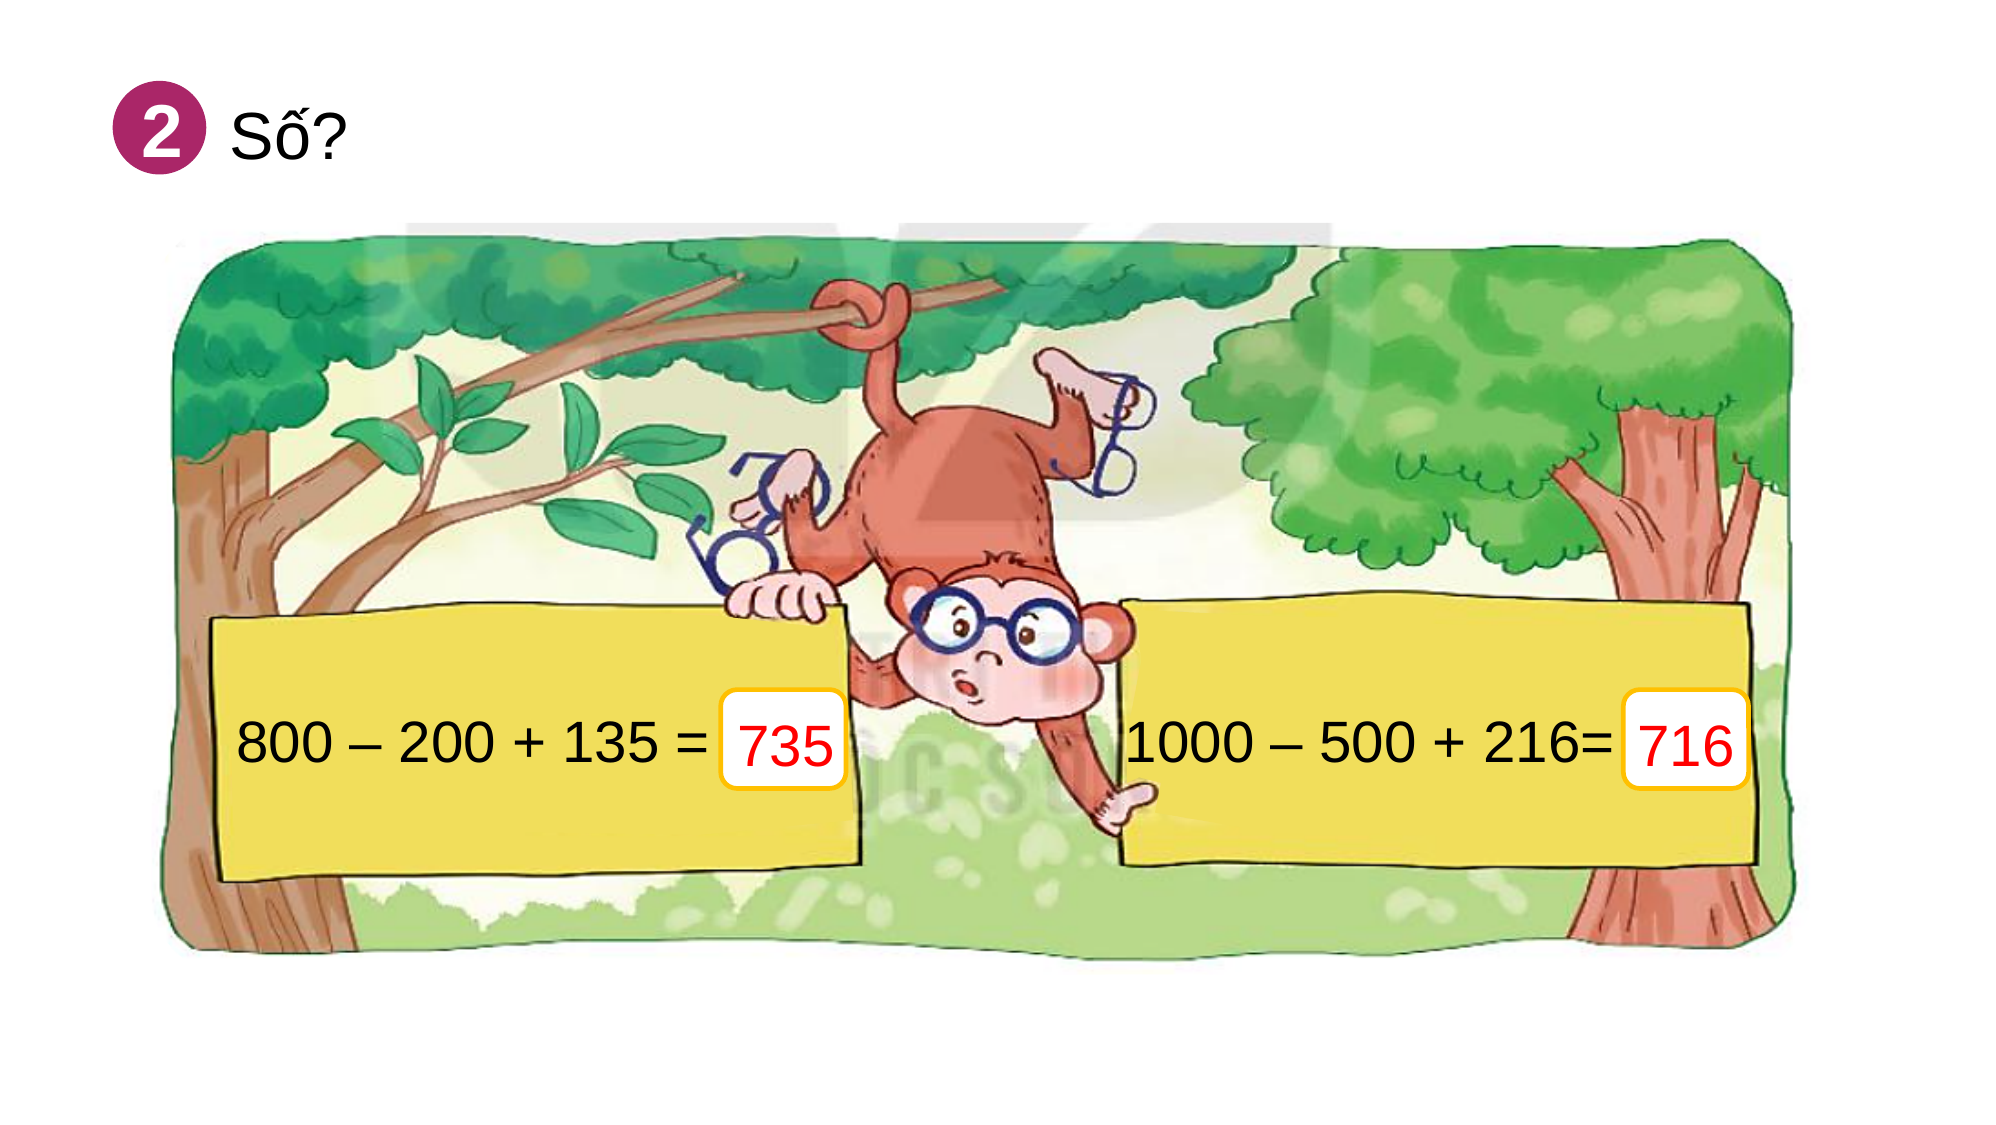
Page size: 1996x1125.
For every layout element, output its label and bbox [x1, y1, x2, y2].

text_box [151, 222, 1811, 975]
text_box [112, 80, 1267, 182]
